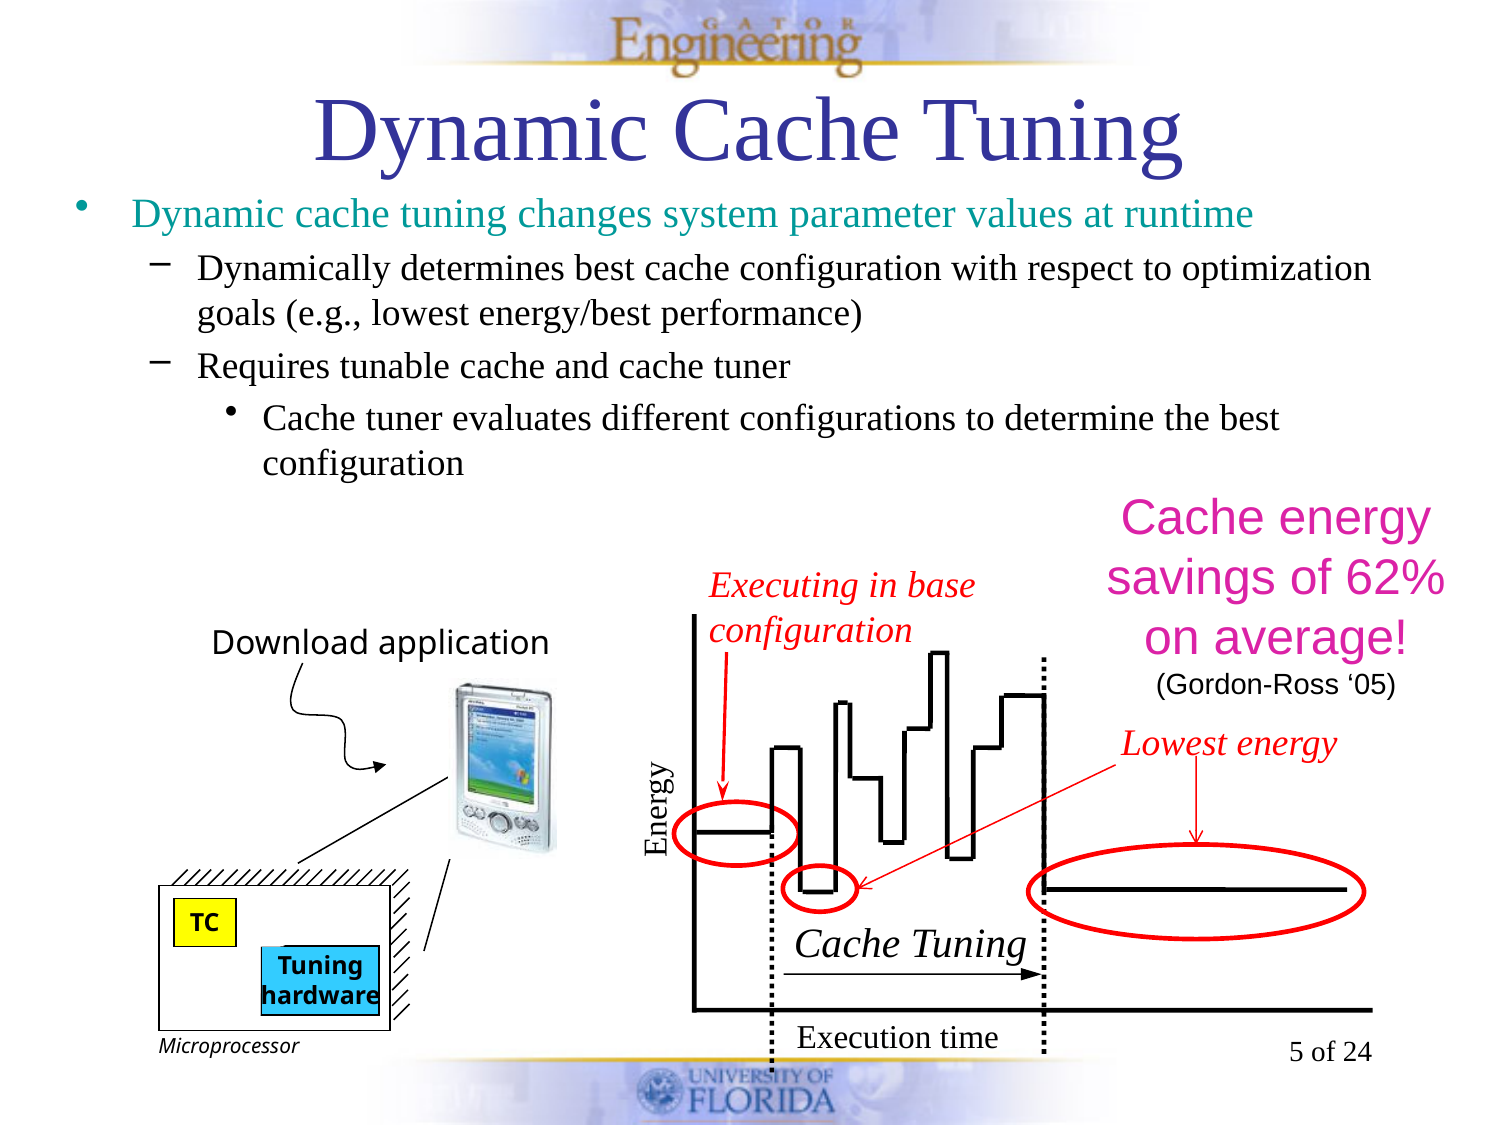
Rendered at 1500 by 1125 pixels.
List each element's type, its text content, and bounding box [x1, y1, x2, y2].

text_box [799, 747, 830, 893]
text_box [930, 652, 945, 729]
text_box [771, 747, 798, 824]
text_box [835, 702, 848, 893]
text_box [673, 552, 1001, 866]
slide_number 5 of 24 [1074, 1024, 1388, 1101]
picture [0, 0, 1500, 1125]
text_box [972, 747, 1002, 763]
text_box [771, 824, 1044, 1077]
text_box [1005, 613, 1373, 1013]
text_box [153, 775, 473, 1031]
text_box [625, 613, 766, 1013]
text_box Cache energy savings of 62% on average! (Gordon-Ross ‘05) [1082, 477, 1471, 708]
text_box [856, 764, 1116, 889]
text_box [946, 652, 974, 763]
text_box Microprocessor [143, 1034, 315, 1066]
list Dynamic cache tuning changes system parameter values at runtime Dynamically determines best cache configuration with respect to optimization goals (e.g., lowest energy/best performance) Requires tunable cache and cache tuner Cache tuner evaluates different configurations to determine the best configuration [59, 177, 1440, 462]
title Dynamic Cache Tuning [112, 29, 1388, 177]
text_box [208, 613, 558, 859]
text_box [849, 702, 881, 779]
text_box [1043, 692, 1348, 893]
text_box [904, 728, 931, 763]
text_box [282, 890, 354, 1021]
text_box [134, 890, 282, 1025]
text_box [1001, 695, 1039, 748]
